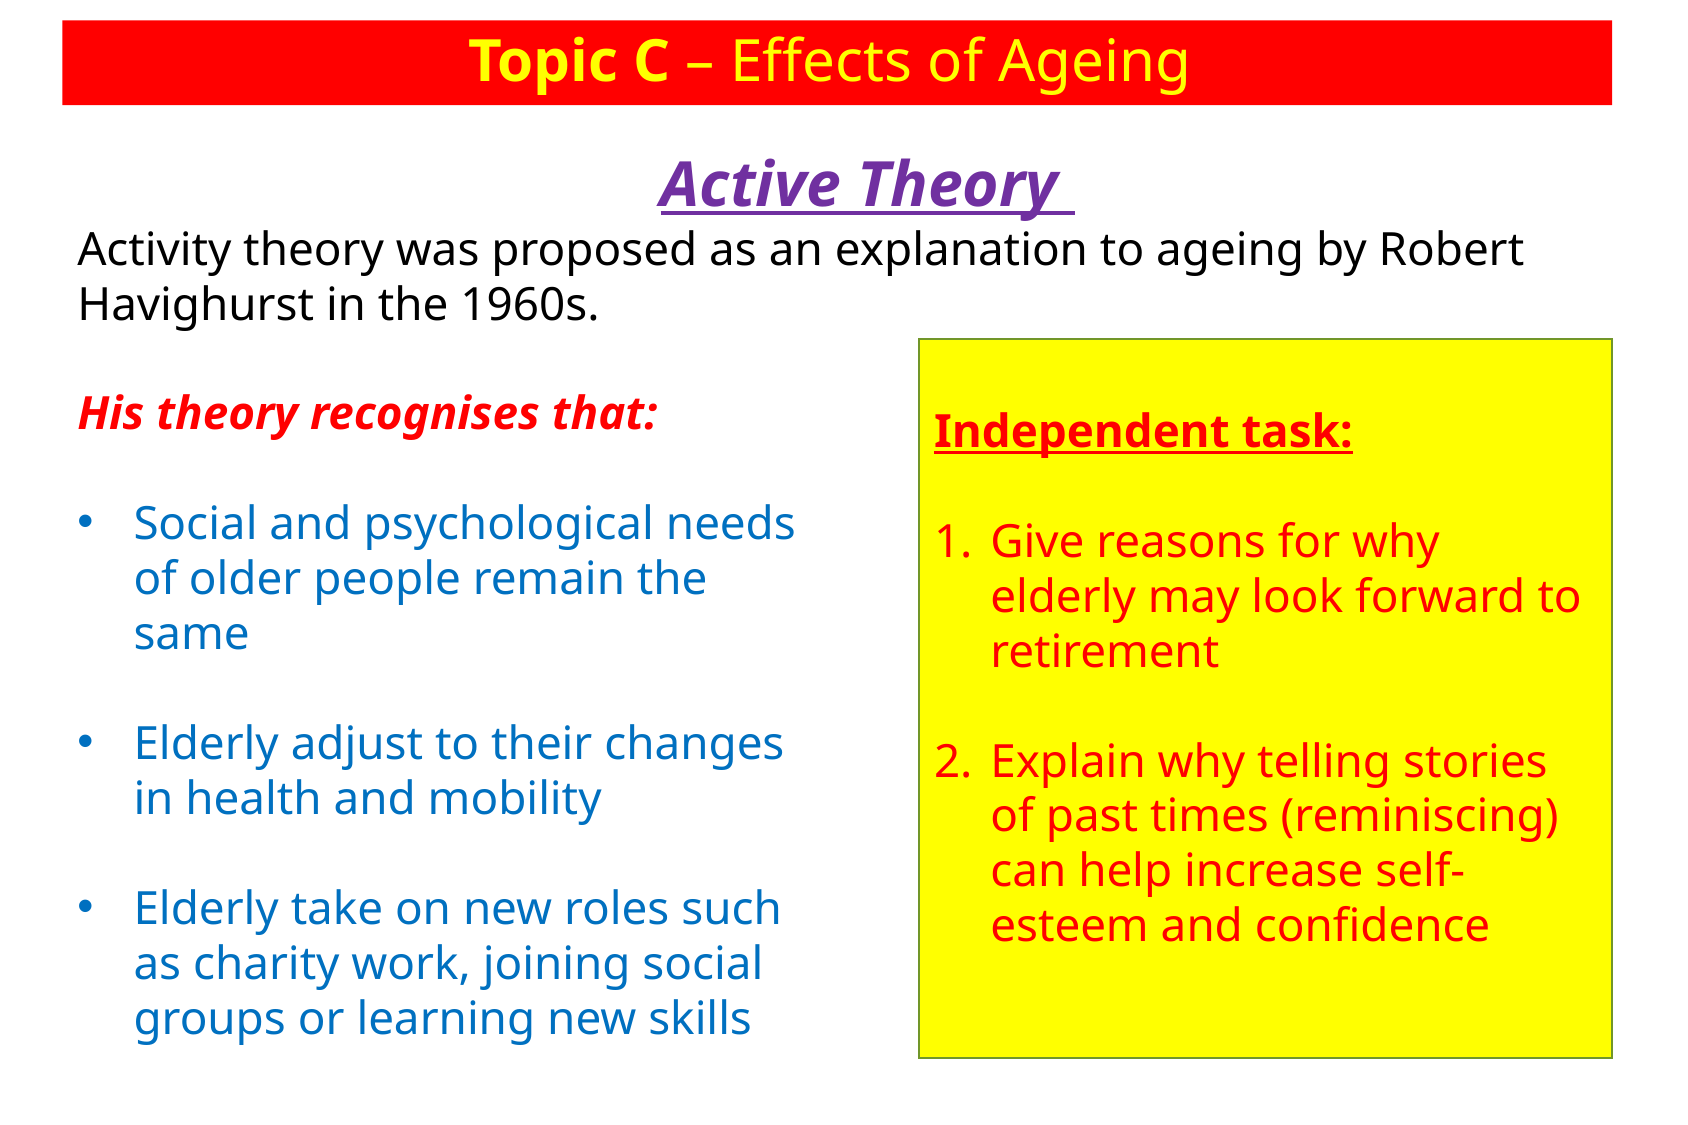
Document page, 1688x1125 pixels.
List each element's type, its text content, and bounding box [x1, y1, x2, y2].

text_box Active Theory [62, 98, 1673, 226]
text_box Independent task: Give reasons for why elderly may look forward to retirement Explain why telling stories of past times (reminiscing) can help increase self-esteem and confidence [918, 338, 1613, 1059]
text_box His theory recognises that: Social and psychological needs of older people remain the same Elderly adjust to their changes in health and mobility Elderly take on new roles such as charity work, joining social groups or learning new skills [62, 376, 823, 1051]
title Topic C – Effects of Ageing [62, 20, 1613, 98]
text_box Activity theory was proposed as an explanation to ageing by Robert Havighurst in the 1960s. [62, 212, 1613, 338]
